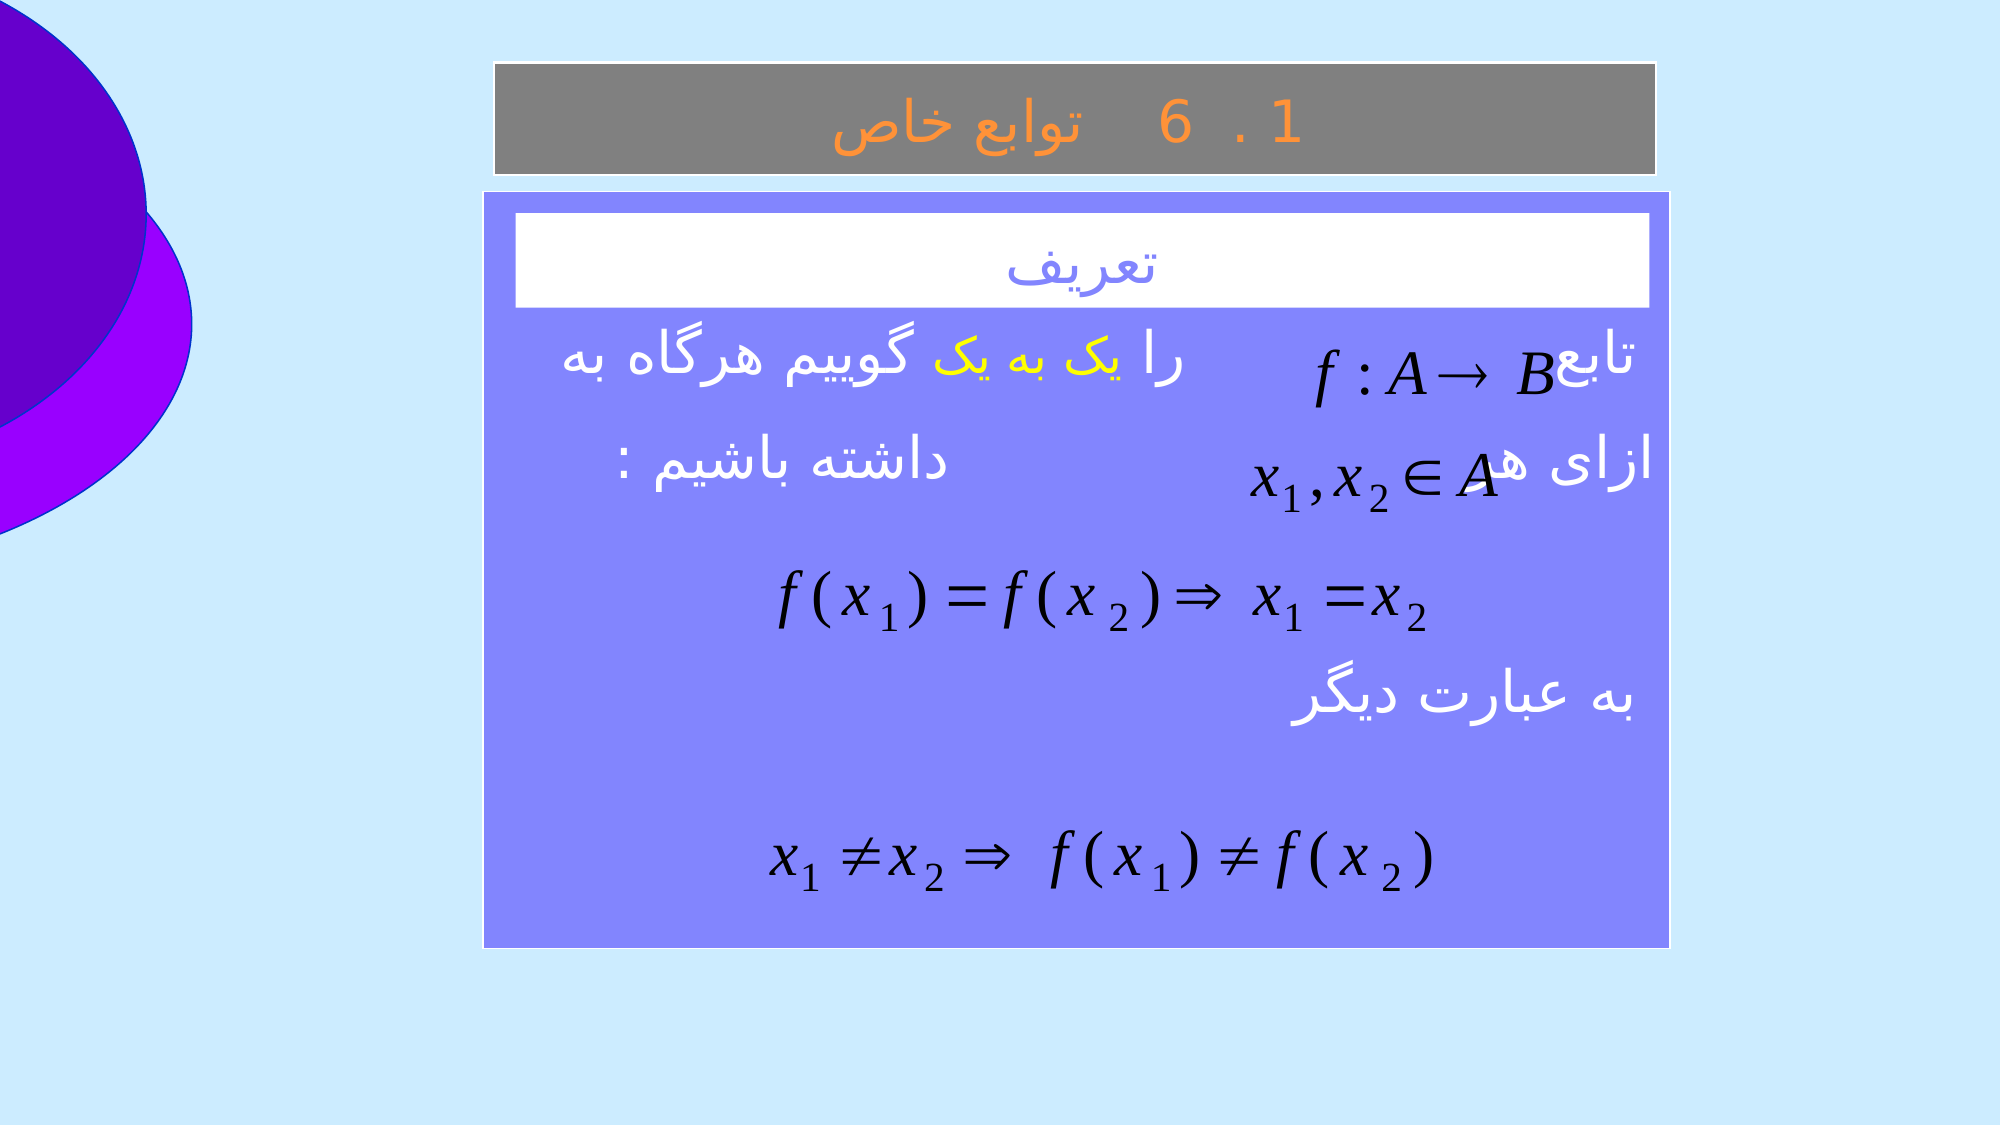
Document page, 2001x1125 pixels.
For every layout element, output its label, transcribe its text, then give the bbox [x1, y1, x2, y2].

text_box تابع را يک به يک گوييم هرگاه به ازای هر داشته باشيم : به عبارت ديگر [482, 191, 1671, 949]
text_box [1299, 343, 1561, 414]
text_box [1245, 443, 1500, 529]
text_box 1 . 6 توابع خاص [493, 62, 1657, 175]
text_box تعريف [515, 213, 1650, 308]
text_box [763, 822, 1437, 908]
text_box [763, 562, 1431, 648]
